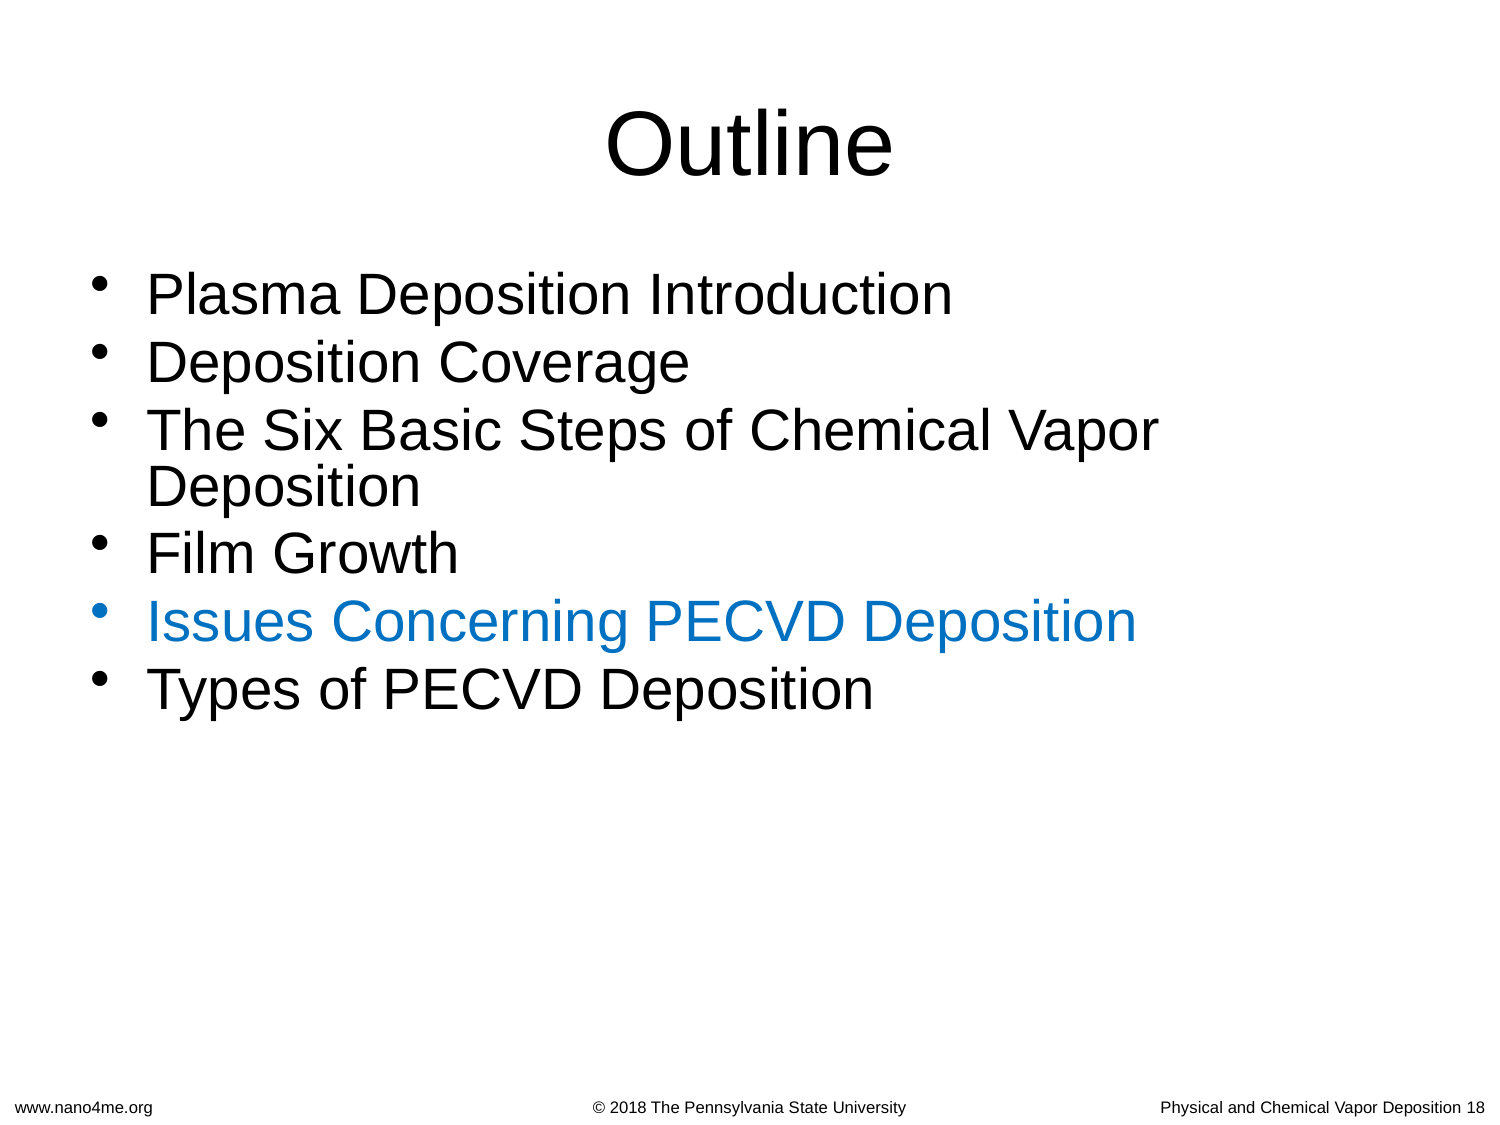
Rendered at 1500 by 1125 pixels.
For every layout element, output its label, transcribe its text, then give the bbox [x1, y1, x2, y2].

title Outline [75, 45, 1425, 233]
list Plasma Deposition Introduction Deposition Coverage The Six Basic Steps of Chemical Vapor Deposition Film Growth Issues Concerning PECVD Deposition Types of PECVD Deposition [75, 262, 1425, 863]
